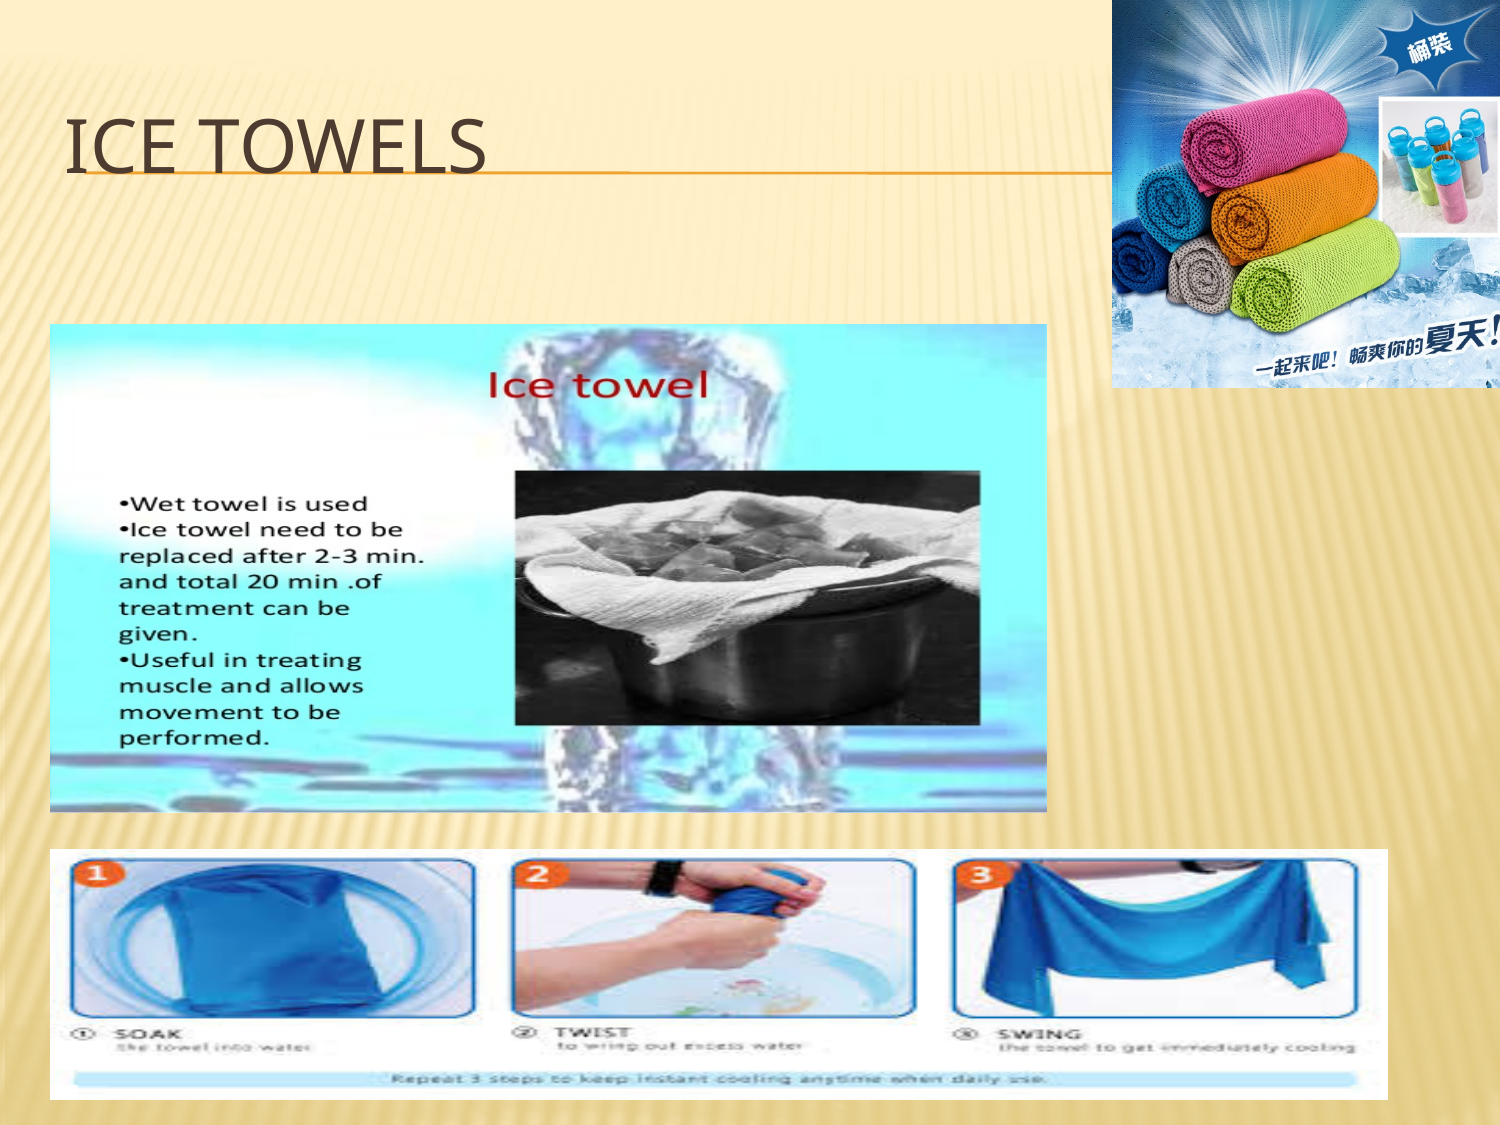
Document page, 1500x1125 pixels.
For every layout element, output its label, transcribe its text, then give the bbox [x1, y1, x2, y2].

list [1112, 0, 1500, 388]
picture [49, 849, 1388, 1101]
title Ice towels [50, 75, 1102, 213]
picture [49, 324, 1048, 813]
